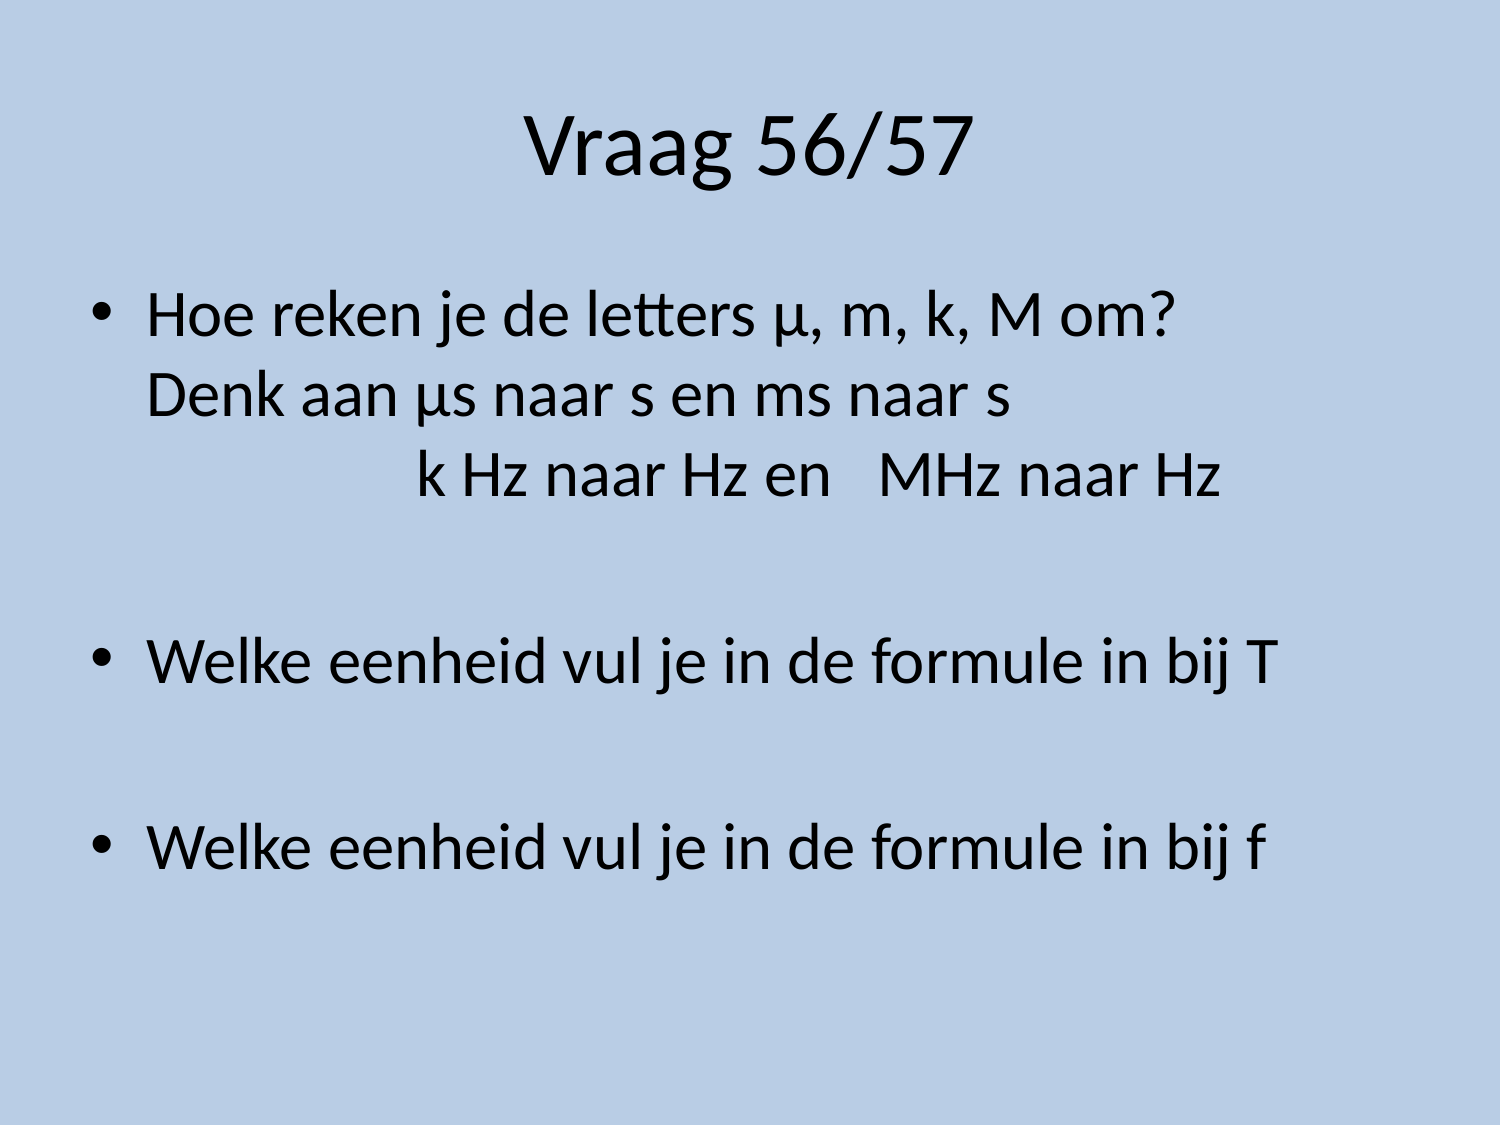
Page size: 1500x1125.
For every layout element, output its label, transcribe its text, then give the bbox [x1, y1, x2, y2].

list Hoe reken je de letters μ, m, k, M om? Denk aan μs naar s en ms naar s k Hz naar Hz en MHz naar Hz Welke eenheid vul je in de formule in bij T Welke eenheid vul je in de formule in bij f [75, 262, 1425, 1005]
title Vraag 56/57 [75, 45, 1425, 233]
